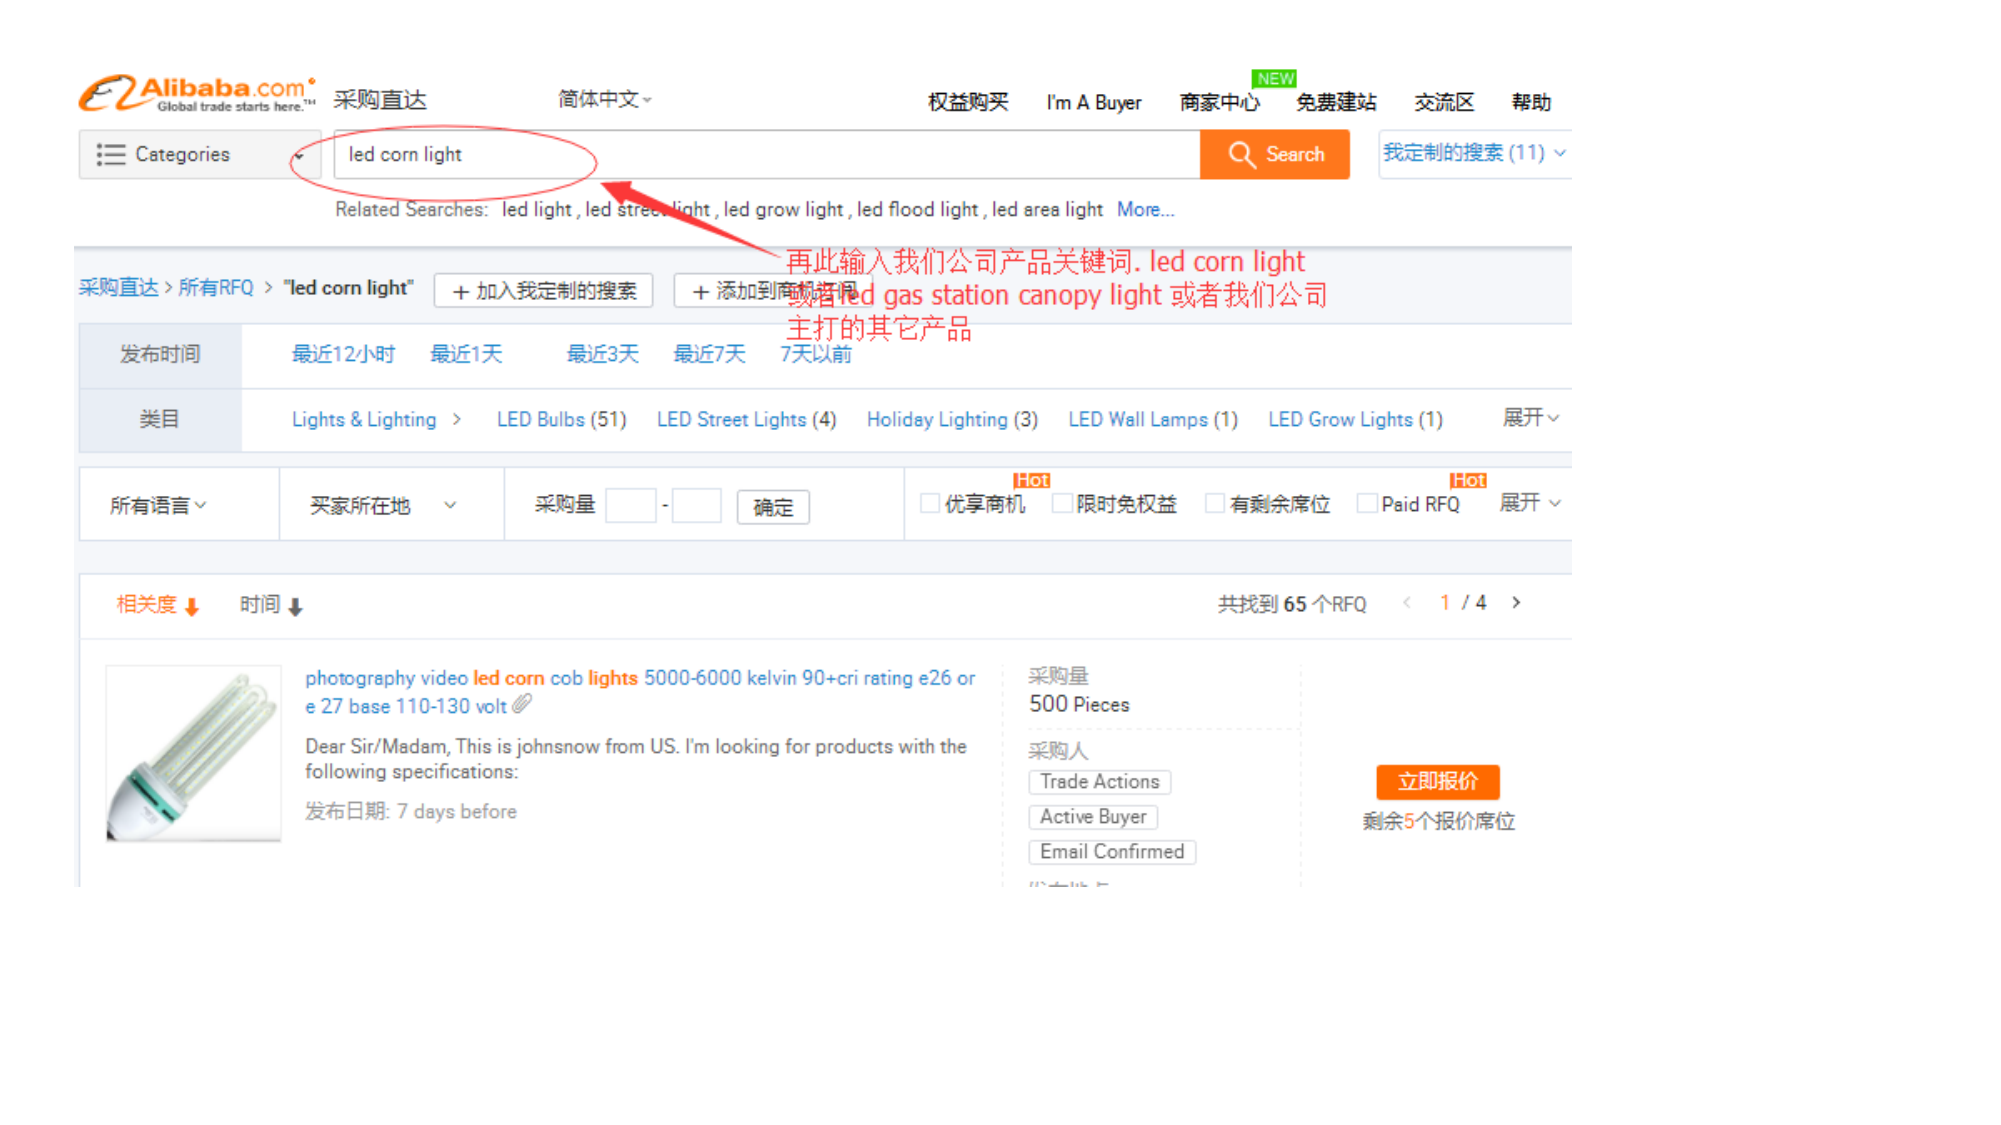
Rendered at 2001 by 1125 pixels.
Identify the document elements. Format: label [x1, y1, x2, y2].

list [74, 58, 1572, 887]
